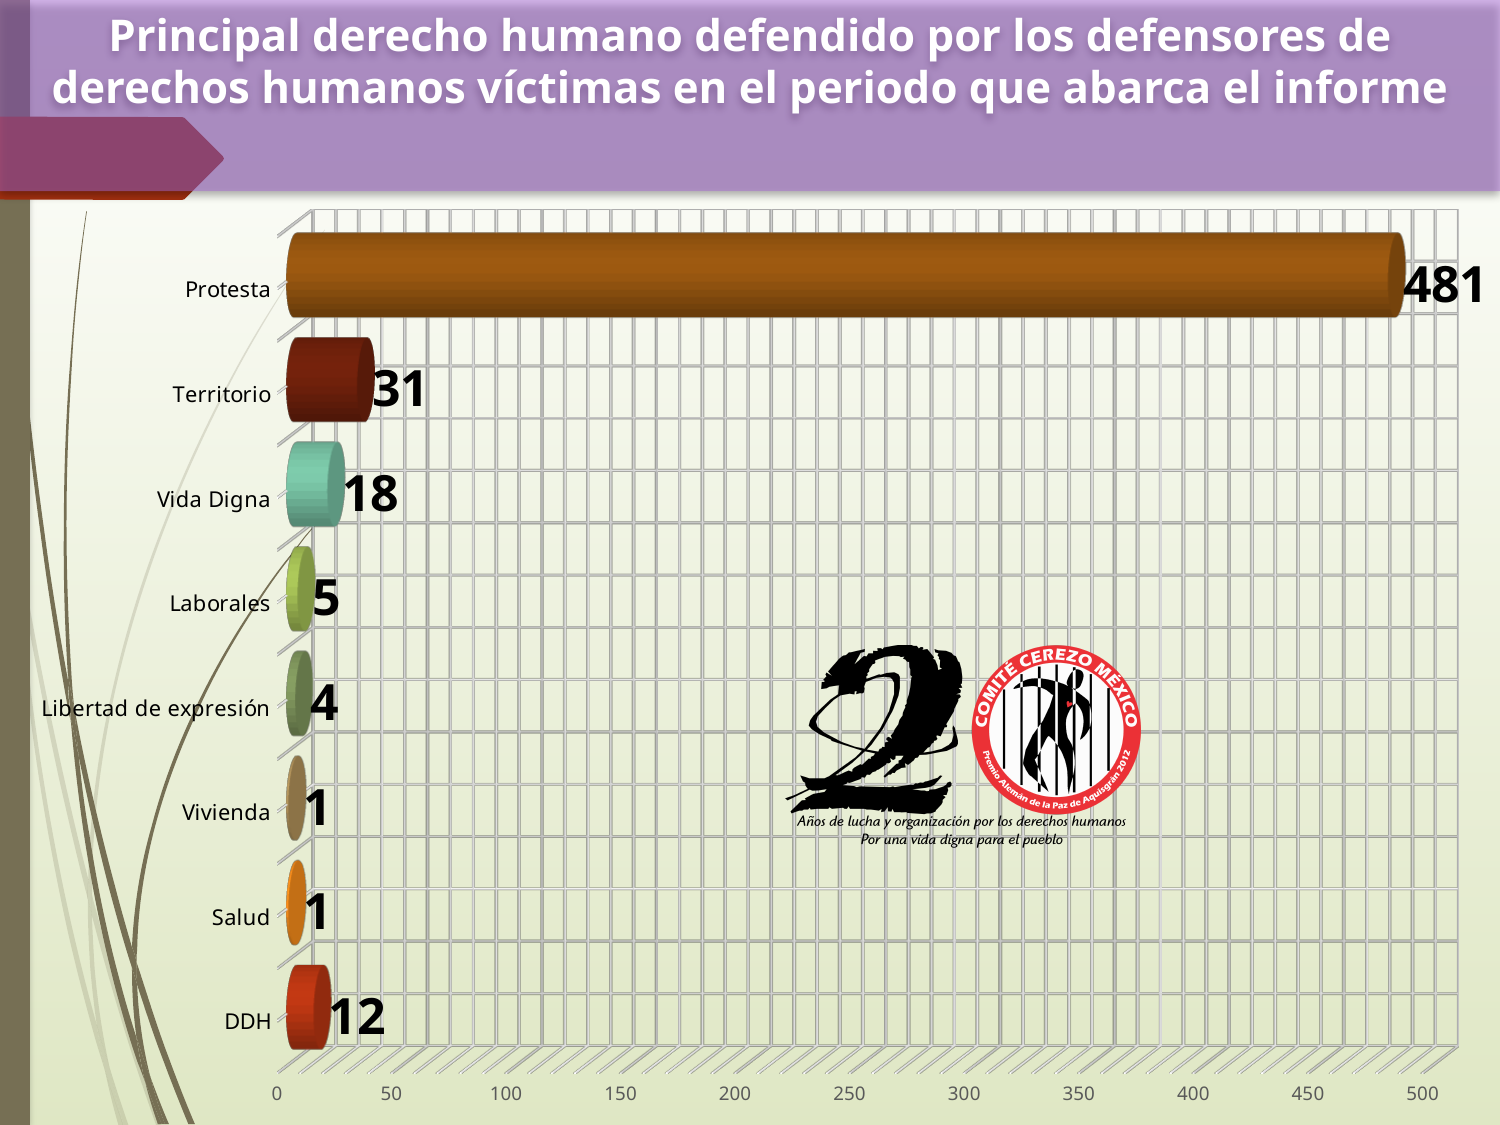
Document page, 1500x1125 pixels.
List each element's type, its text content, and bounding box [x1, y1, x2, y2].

chart [0, 190, 1500, 1125]
title Principal derecho humano defendido por los defensores de derechos humanos víctimas en el periodo que abarca el informe [0, 0, 1500, 190]
